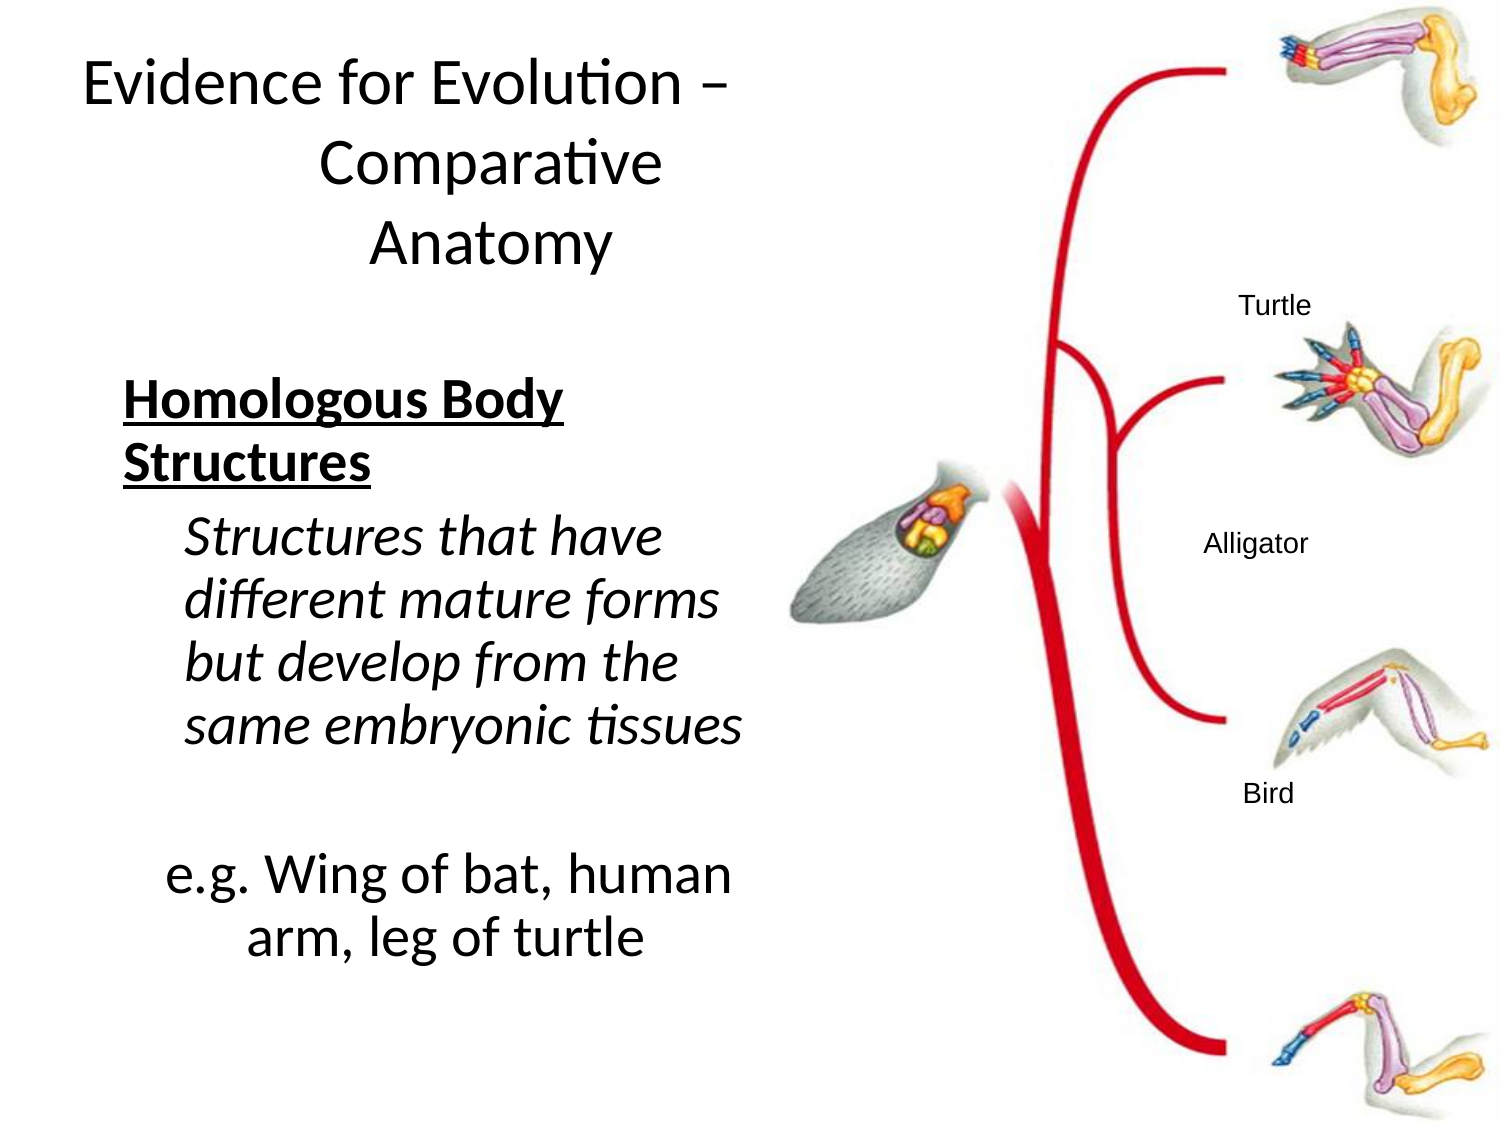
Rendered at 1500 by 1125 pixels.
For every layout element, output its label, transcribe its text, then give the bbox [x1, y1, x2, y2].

title Evidence for Evolution – Comparative Anatomy [0, 40, 782, 275]
list Homologous Body Structures Structures that have different mature forms but develop from the same embryonic tissues e.g. Wing of bat, human arm, leg of turtle [0, 360, 775, 1125]
picture [787, 0, 1500, 1125]
